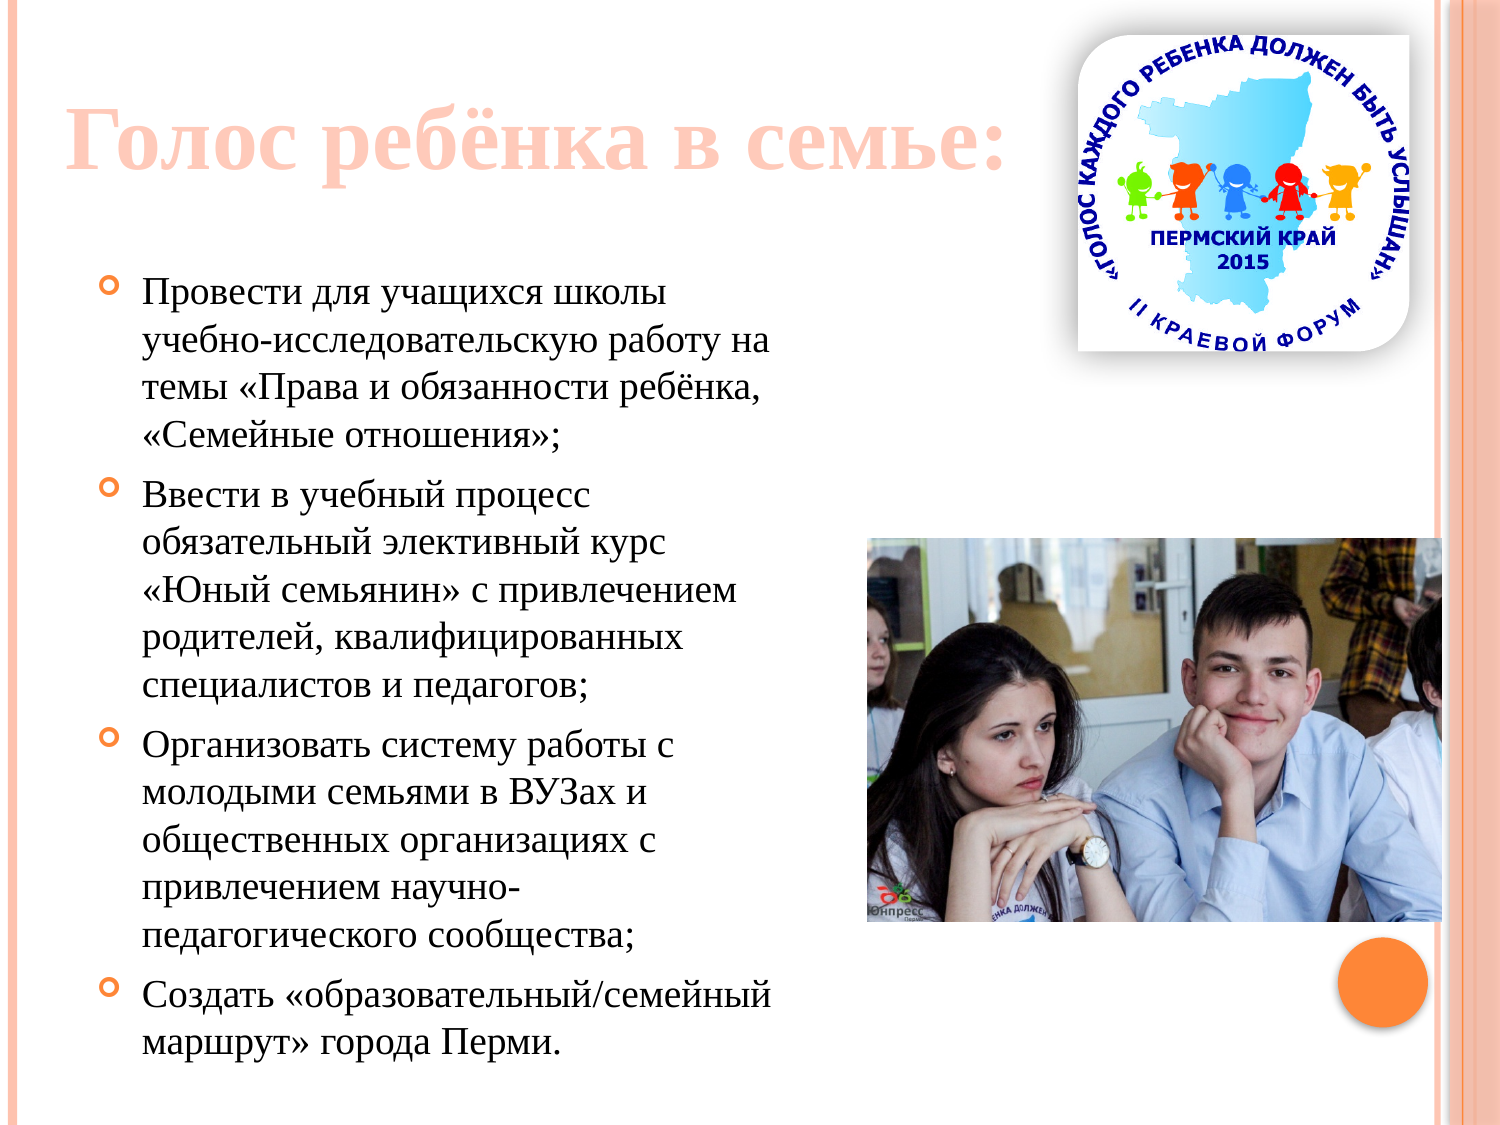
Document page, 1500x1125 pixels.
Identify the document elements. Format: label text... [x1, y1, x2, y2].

picture [1077, 34, 1410, 352]
picture [866, 538, 1442, 923]
list Провести для учащихся школы учебно-исследовательскую работу на темы «Права и обязанности ребёнка, «Семейные отношения»; Ввести в учебный процесс обязательный элективный курс «Юный семьянин» с привлечением родителей, квалифицированных специалистов и педагогов; Организовать систему работы с молодыми семьями в ВУЗах и общественных организациях с привлечением научно-педагогического сообщества; Создать «образовательный/семейный маршрут» города Перми. [82, 257, 809, 1070]
text_box Голос ребёнка в семье: [50, 70, 1027, 196]
